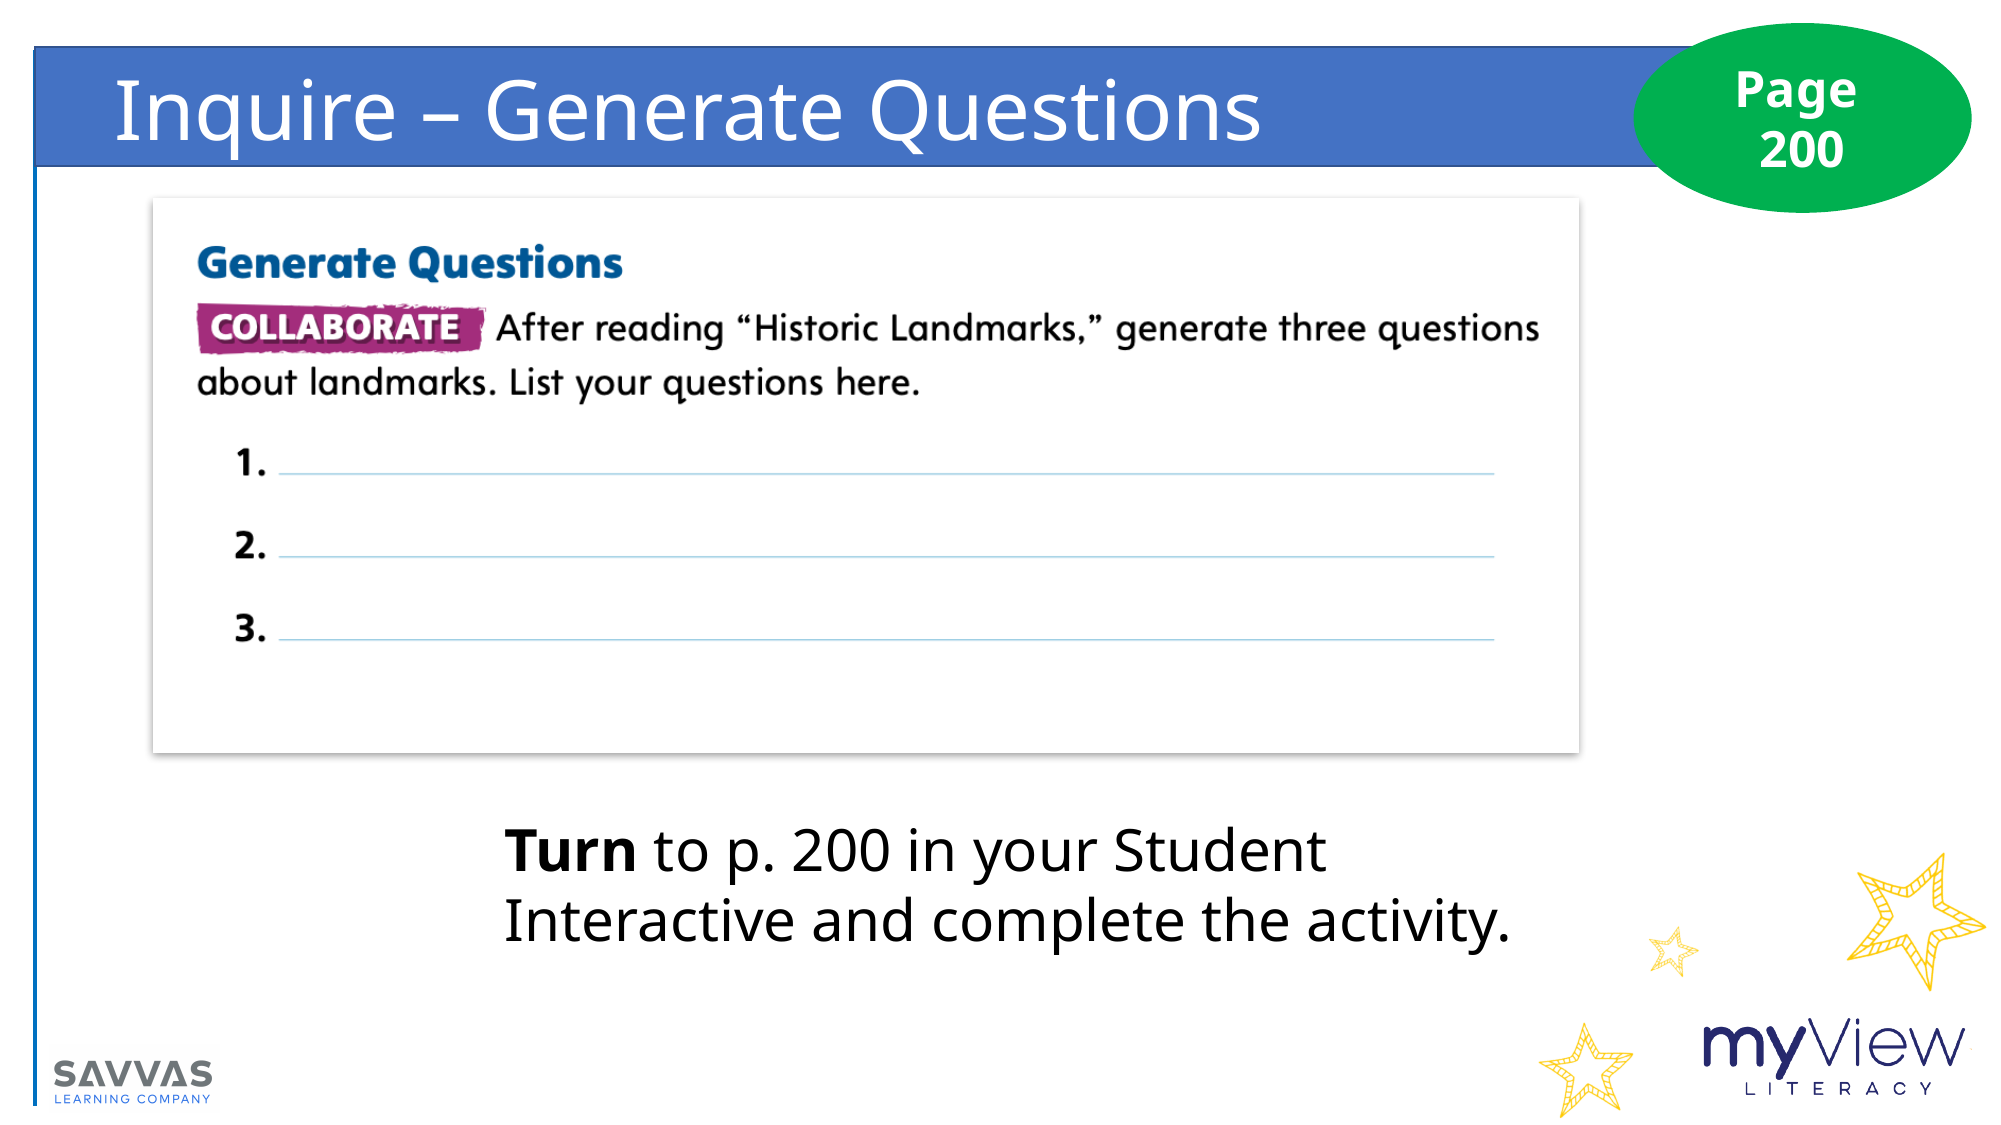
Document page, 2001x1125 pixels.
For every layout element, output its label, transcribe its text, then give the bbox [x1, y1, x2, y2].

picture [166, 212, 1566, 740]
text_box Turn to p. 200 in your Student Interactive and complete the activity. [489, 805, 1634, 961]
text_box Page 200 [1633, 23, 1972, 213]
text_box Inquire – Generate Questions [34, 46, 1690, 167]
picture [1509, 814, 2000, 1125]
picture [48, 1043, 220, 1113]
